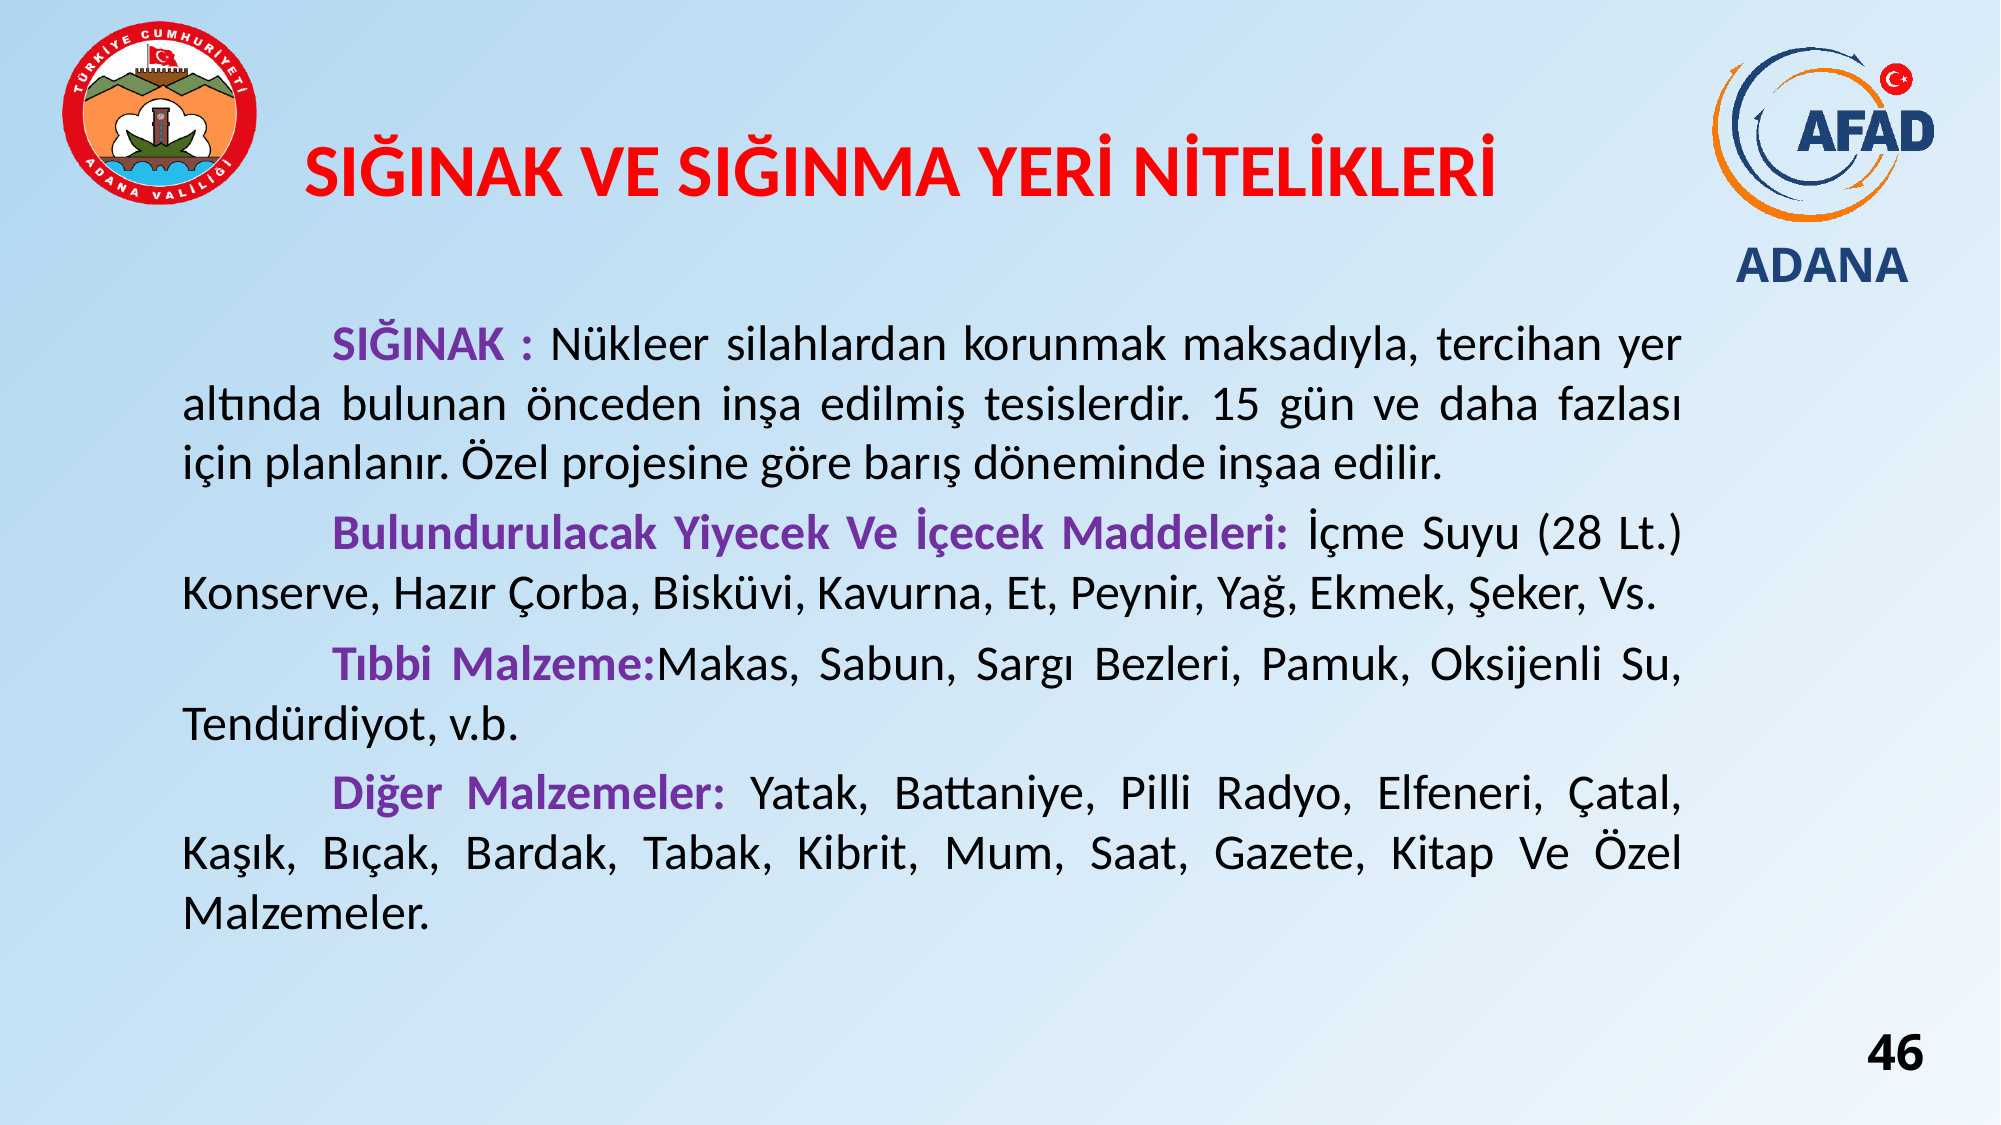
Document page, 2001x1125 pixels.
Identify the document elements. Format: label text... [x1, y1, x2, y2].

picture [1687, 43, 1955, 227]
text_box SIĞINAK : Nükleer silahlardan korunmak maksadıyla, tercihan yer altında bulunan önceden inşa edilmiş tesislerdir. 15 gün ve daha fazlası için planlanır. Özel projesine göre barış döneminde inşaa edilir. Bulundurulacak Yiyecek Ve İçecek Maddeleri: İçme Suyu (28 Lt.) Konserve, Hazır Çorba, Bisküvi, Kavurna, Et, Peynir, Yağ, Ekmek, Şeker, Vs. Tıbbi Malzeme:Makas, Sabun, Sargı Bezleri, Pamuk, Oksijenli Su, Tendürdiyot, v.b. Diğer Malzemeler: Yatak, Battaniye, Pilli Radyo, Elfeneri, Çatal, Kaşık, Bıçak, Bardak, Tabak, Kibrit, Mum, Saat, Gazete, Kitap Ve Özel Malzemeler. [168, 302, 1699, 948]
text_box SIĞINAK VE SIĞINMA YERİ NİTELİKLERİ [289, 113, 1579, 219]
picture [62, 21, 257, 205]
text_box ADANA [1721, 226, 1974, 299]
slide_number 45 [1816, 1024, 1940, 1085]
